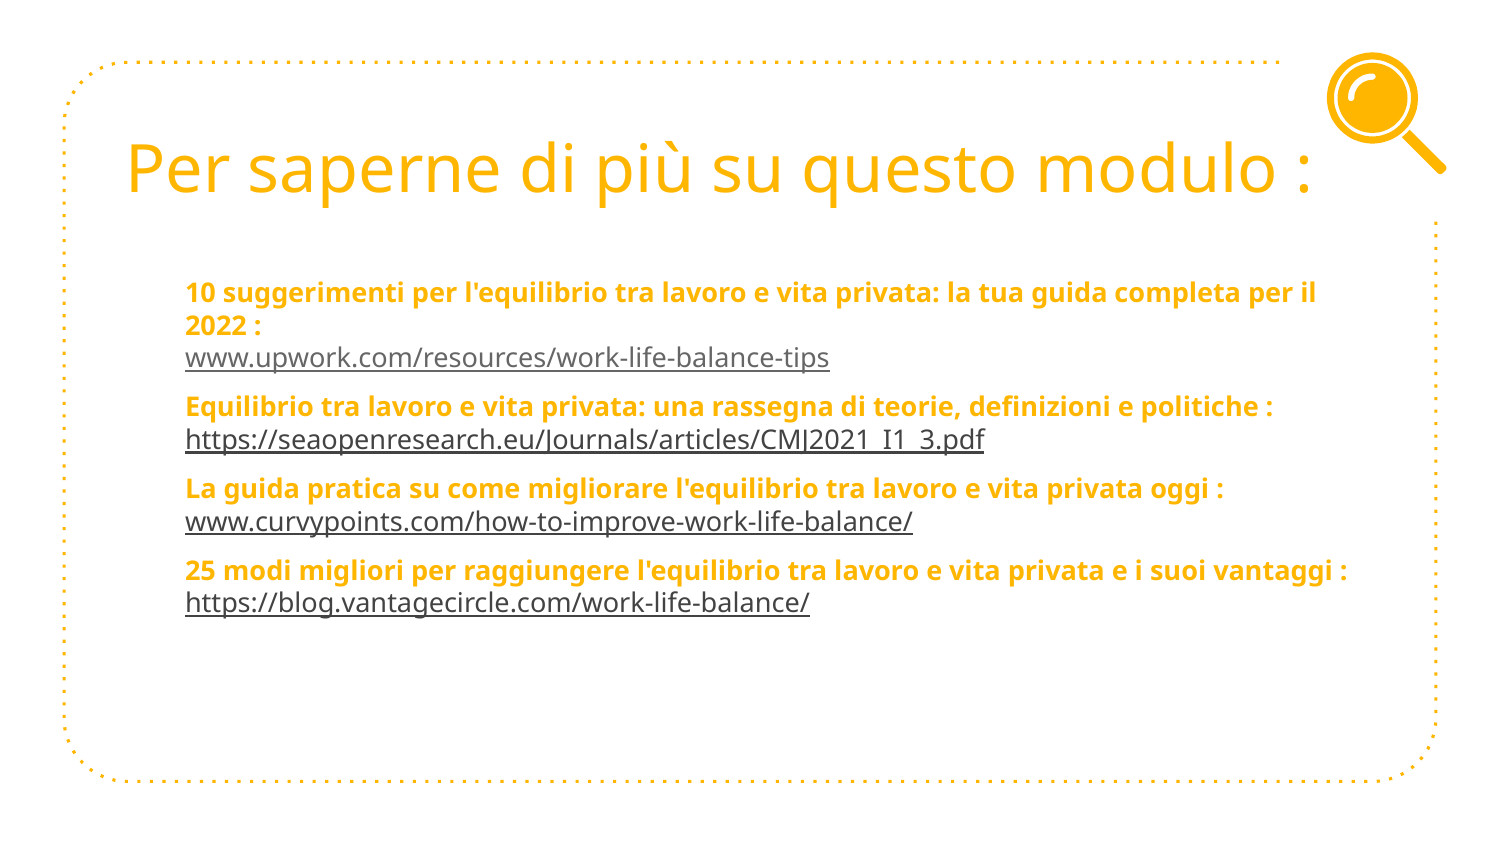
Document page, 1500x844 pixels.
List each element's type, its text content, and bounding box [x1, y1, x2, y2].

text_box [1326, 52, 1447, 175]
list 10 suggerimenti per l'equilibrio tra lavoro e vita privata: la tua guida completa per il 2022 : www.upwork.com/resources/work-life-balance-tips Equilibrio tra lavoro e vita privata: una rassegna di teorie, definizioni e politiche : https://seaopenresearch.eu/Journals/articles/CMJ2021_I1_3.pdf La guida pratica su come migliorare l'equilibrio tra lavoro e vita privata oggi : www.curvypoints.com/how-to-improve-work-life-balance/ 25 modi migliori per raggiungere l'equilibrio tra lavoro e vita privata e i suoi vantaggi : https://blog.vantagecircle.com/work-life-balance/ [151, 260, 1393, 649]
title Per saperne di più su questo modulo : [110, 110, 1338, 215]
